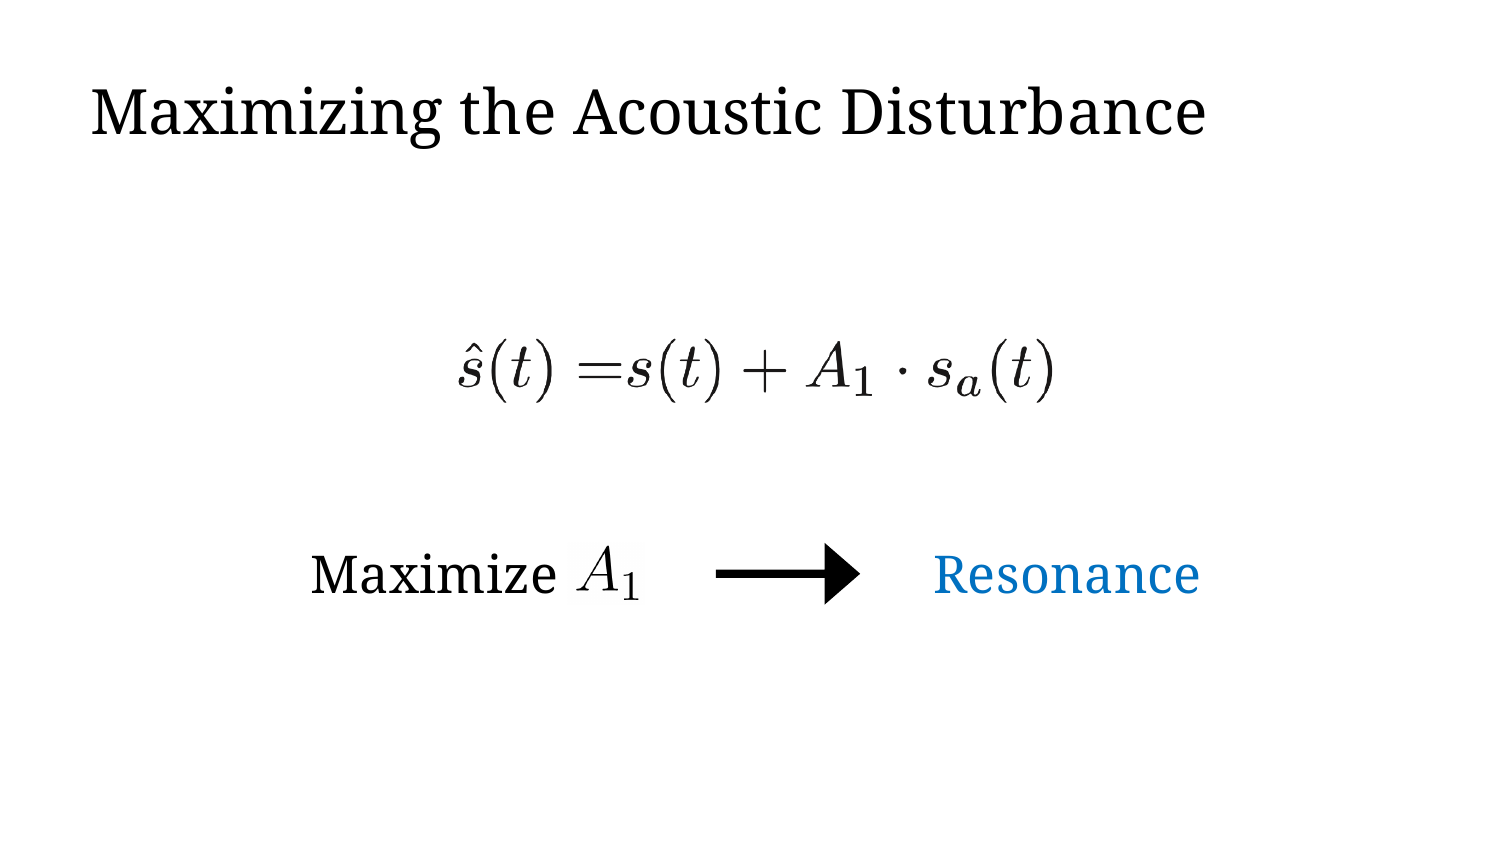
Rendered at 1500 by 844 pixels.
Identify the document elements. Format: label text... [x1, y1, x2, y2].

picture [567, 542, 646, 605]
title Maximizing the Acoustic Disturbance [88, 70, 1475, 214]
text_box Maximize [295, 534, 574, 612]
text_box Resonance [918, 534, 1217, 612]
picture [431, 317, 1068, 419]
text_box [713, 540, 863, 607]
